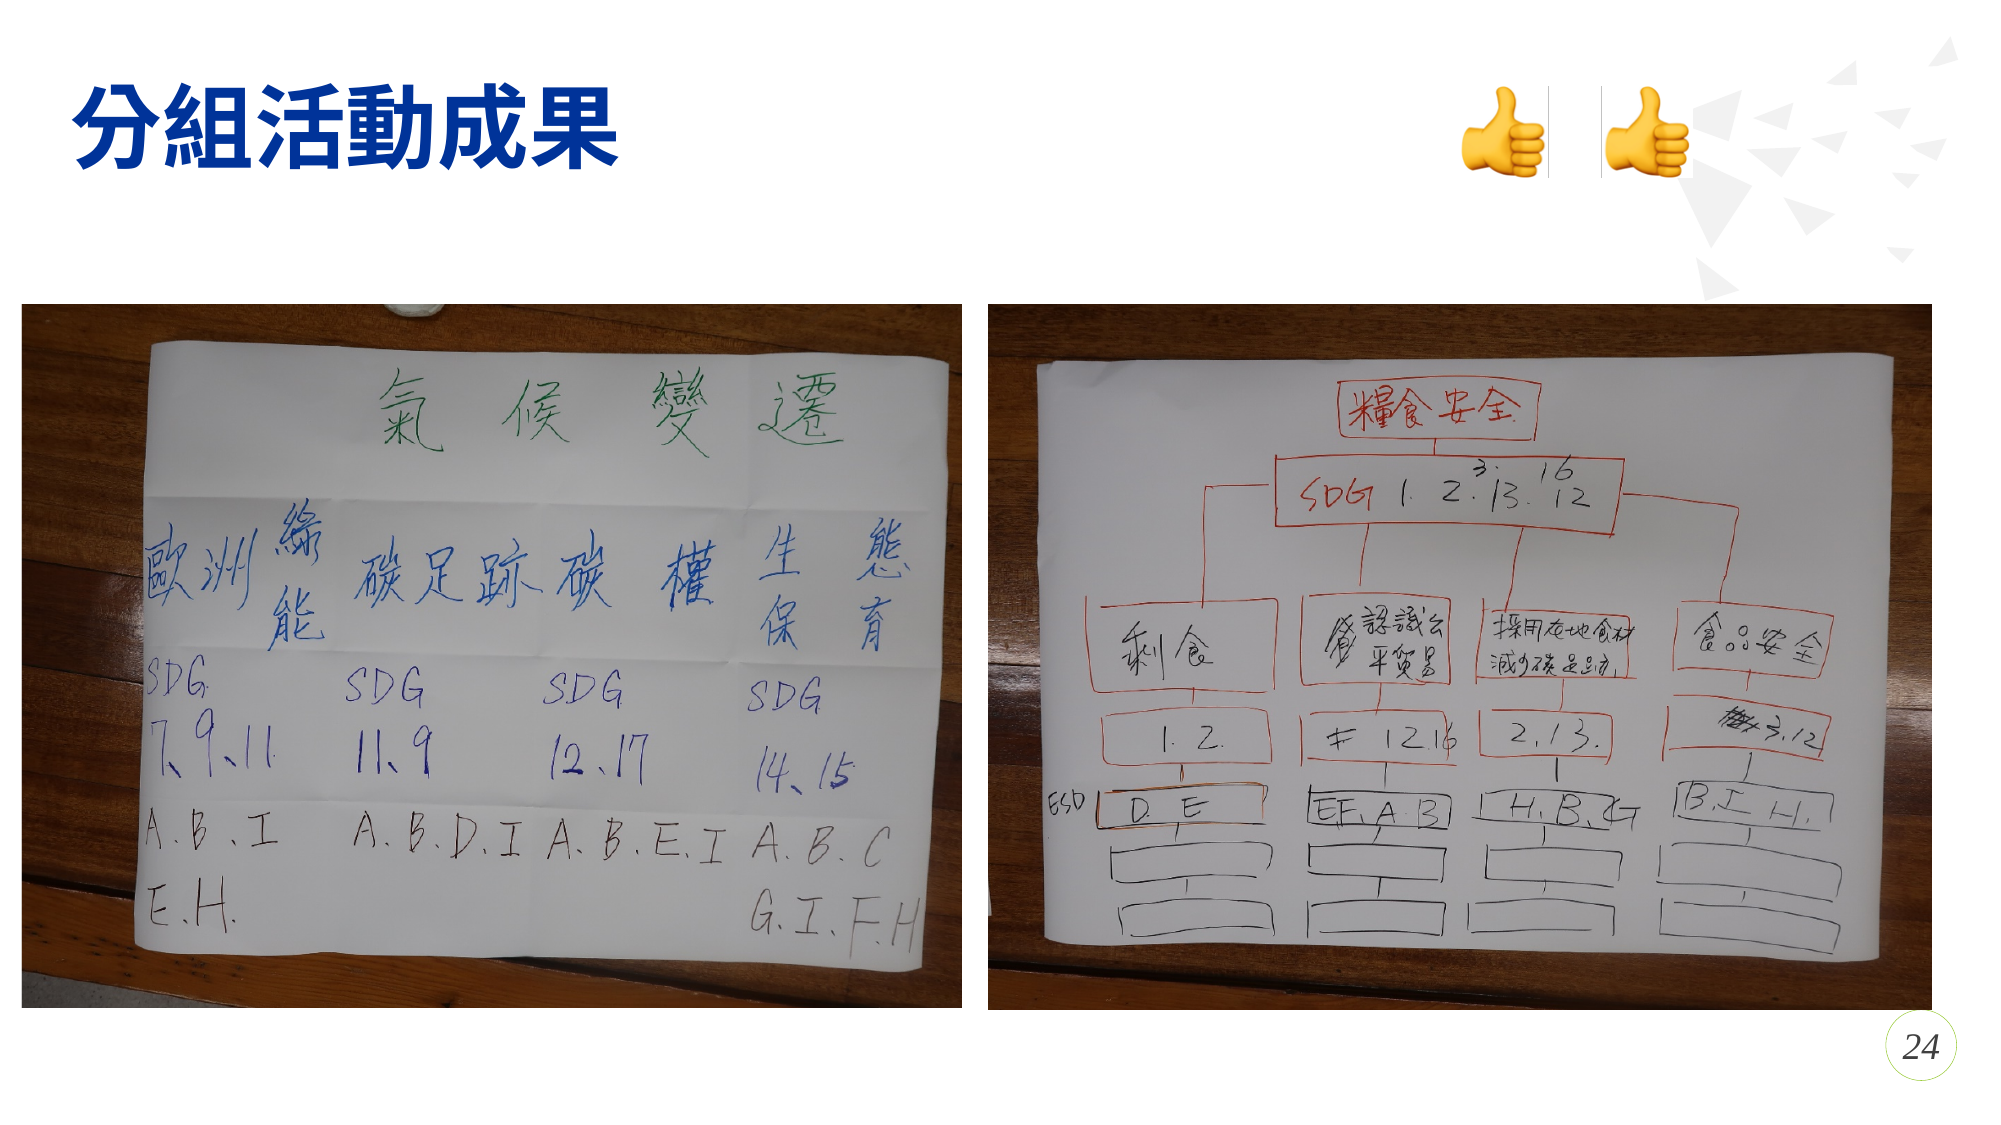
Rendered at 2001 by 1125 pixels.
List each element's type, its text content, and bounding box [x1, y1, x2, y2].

title 分組活動成果 [70, 44, 1932, 220]
slide_number 24 [1885, 1010, 1957, 1081]
picture [987, 302, 1932, 1010]
picture [1458, 86, 1693, 178]
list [20, 302, 962, 1008]
